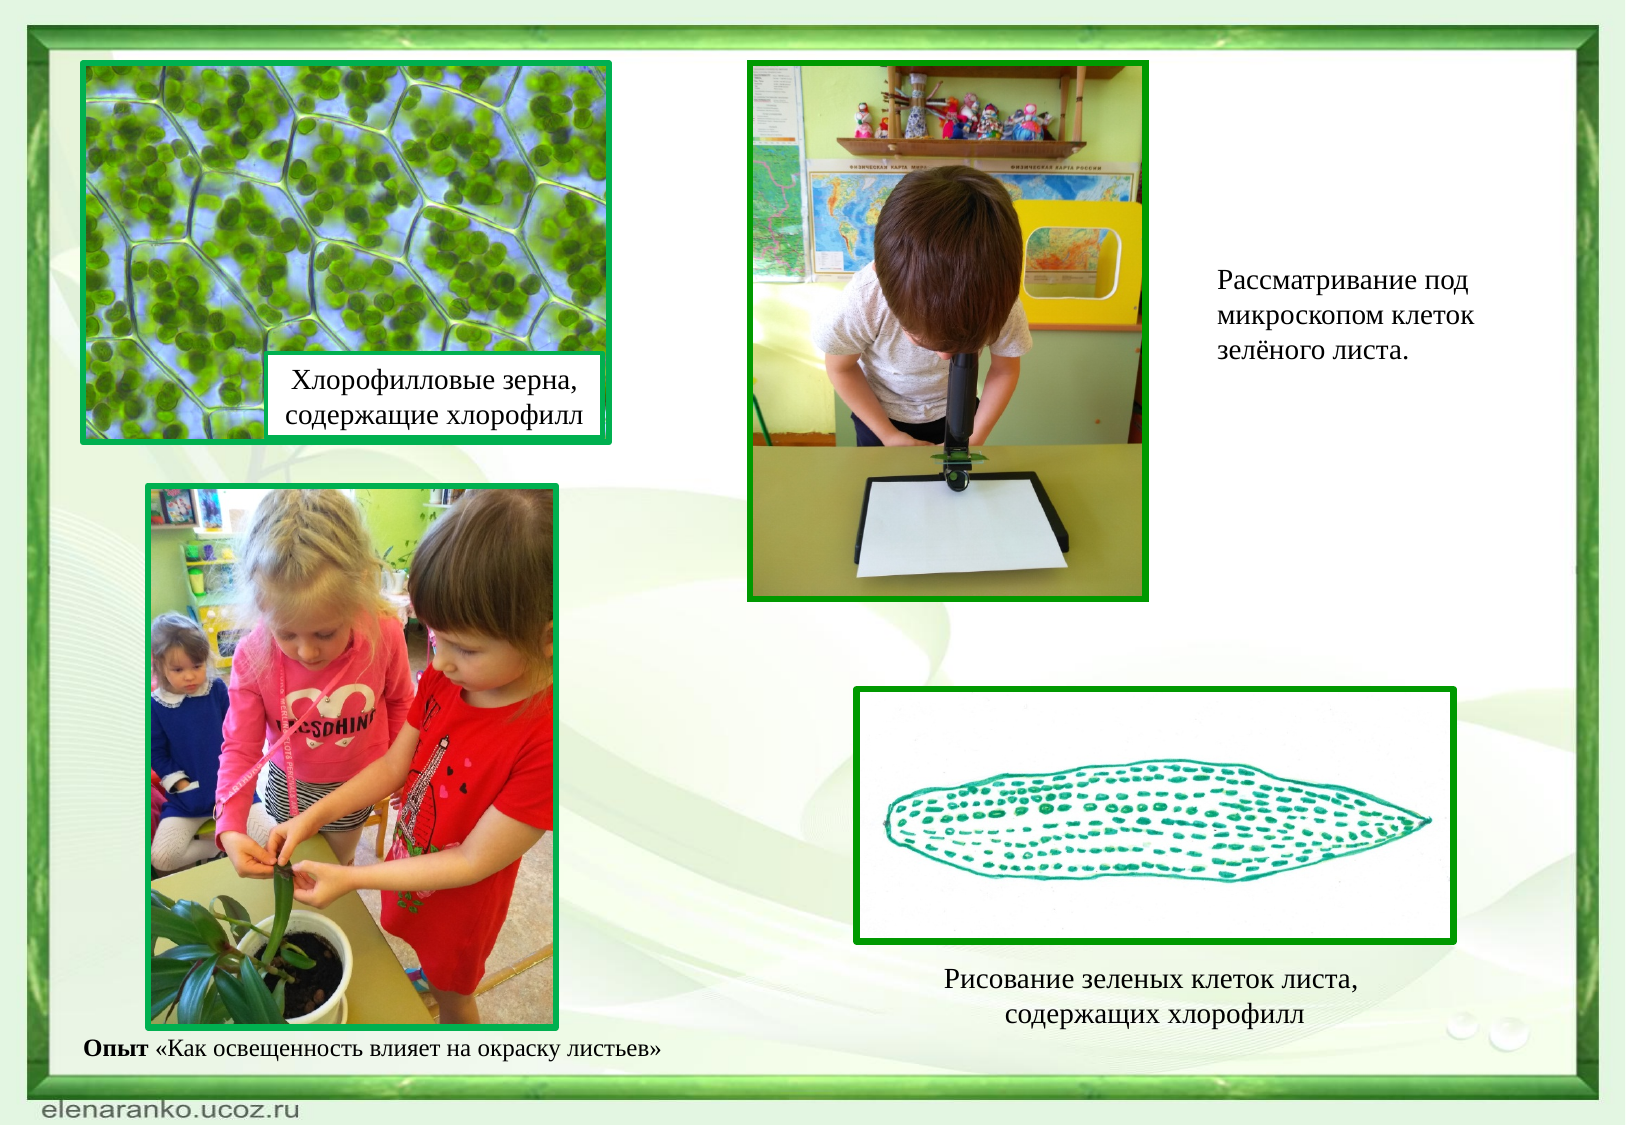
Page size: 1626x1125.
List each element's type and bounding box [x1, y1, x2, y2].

picture [0, 0, 1626, 1125]
text_box [68, 66, 1510, 1071]
